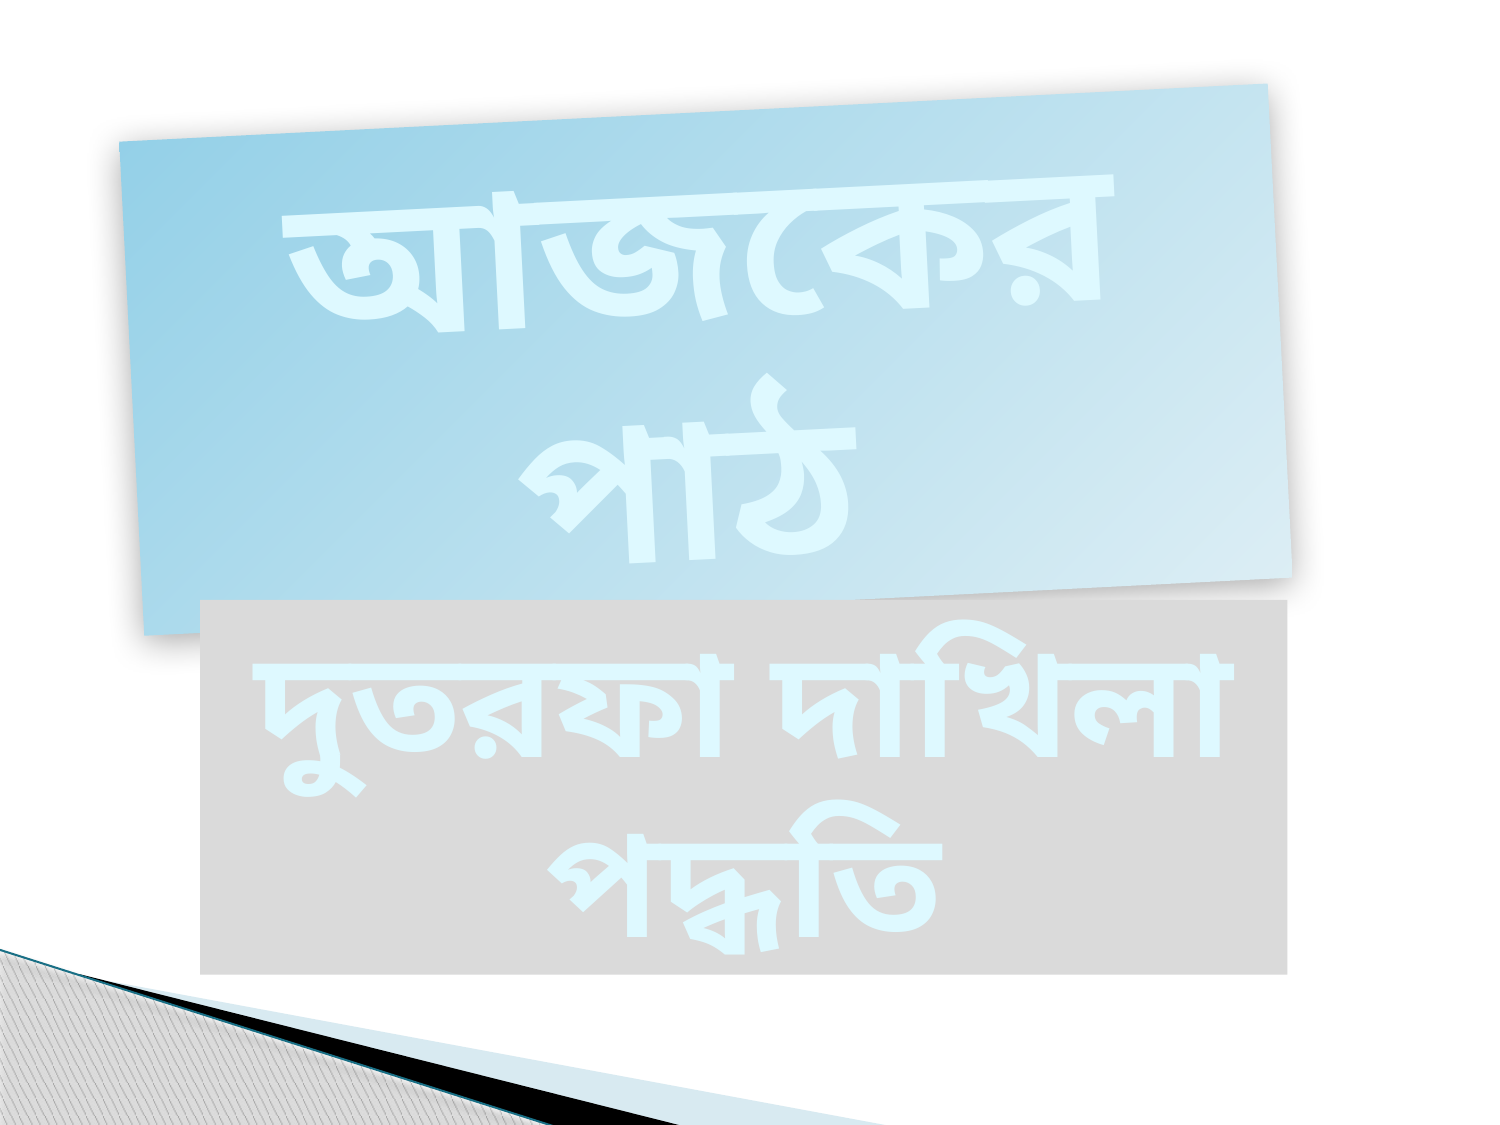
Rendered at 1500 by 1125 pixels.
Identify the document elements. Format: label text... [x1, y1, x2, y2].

text_box আজকের পাঠ [119, 83, 1293, 636]
text_box দুতরফা দাখিলা পদ্ধতি [200, 599, 1288, 975]
